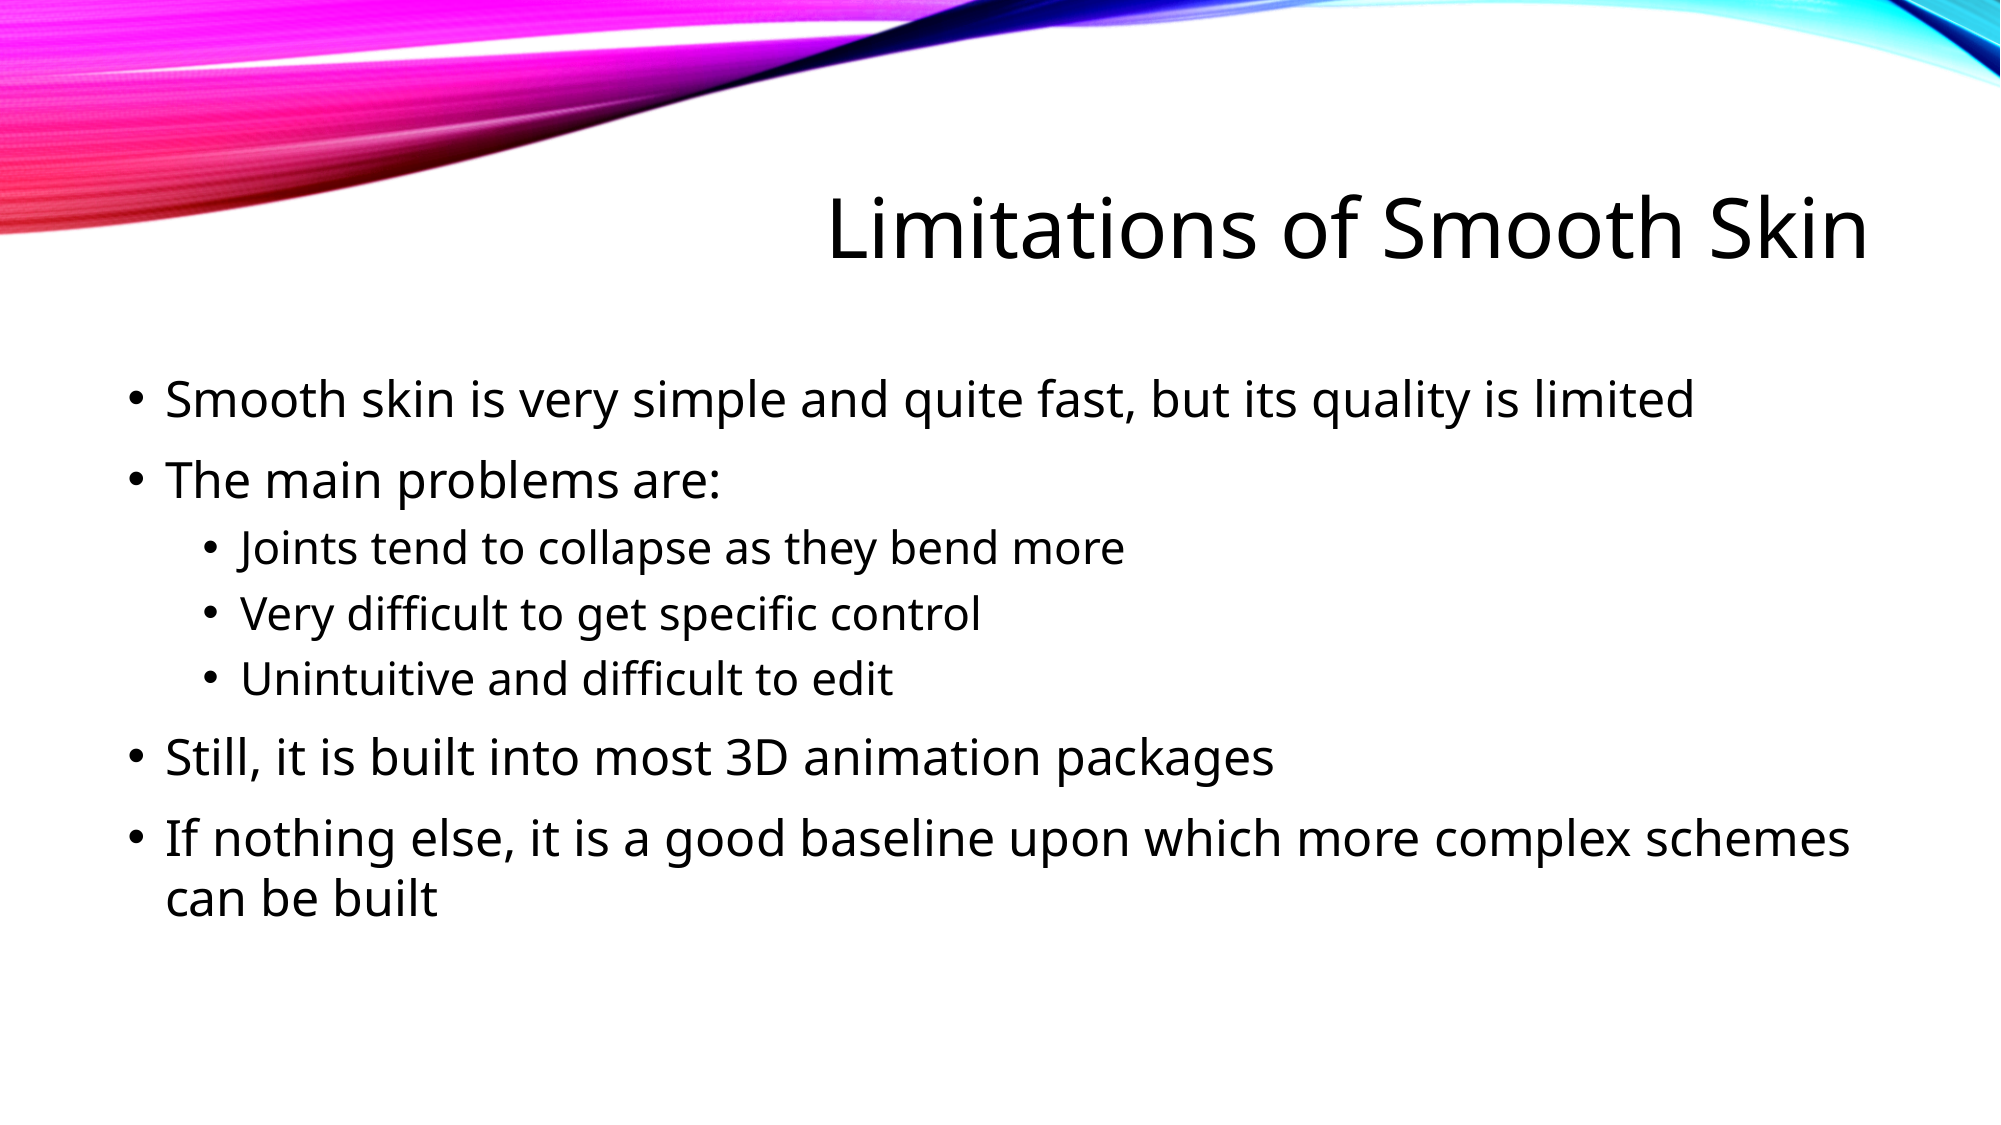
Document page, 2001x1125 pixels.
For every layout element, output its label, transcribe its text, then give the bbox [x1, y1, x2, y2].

picture [1910, 0, 2000, 45]
list Smooth skin is very simple and quite fast, but its quality is limited The main problems are: Joints tend to collapse as they bend more Very difficult to get specific control Unintuitive and difficult to edit Still, it is built into most 3D animation packages If nothing else, it is a good baseline upon which more complex schemes can be built [112, 360, 1888, 1021]
picture [0, 0, 2000, 237]
title Limitations of Smooth Skin [474, 125, 1888, 338]
picture [1890, 0, 2000, 75]
